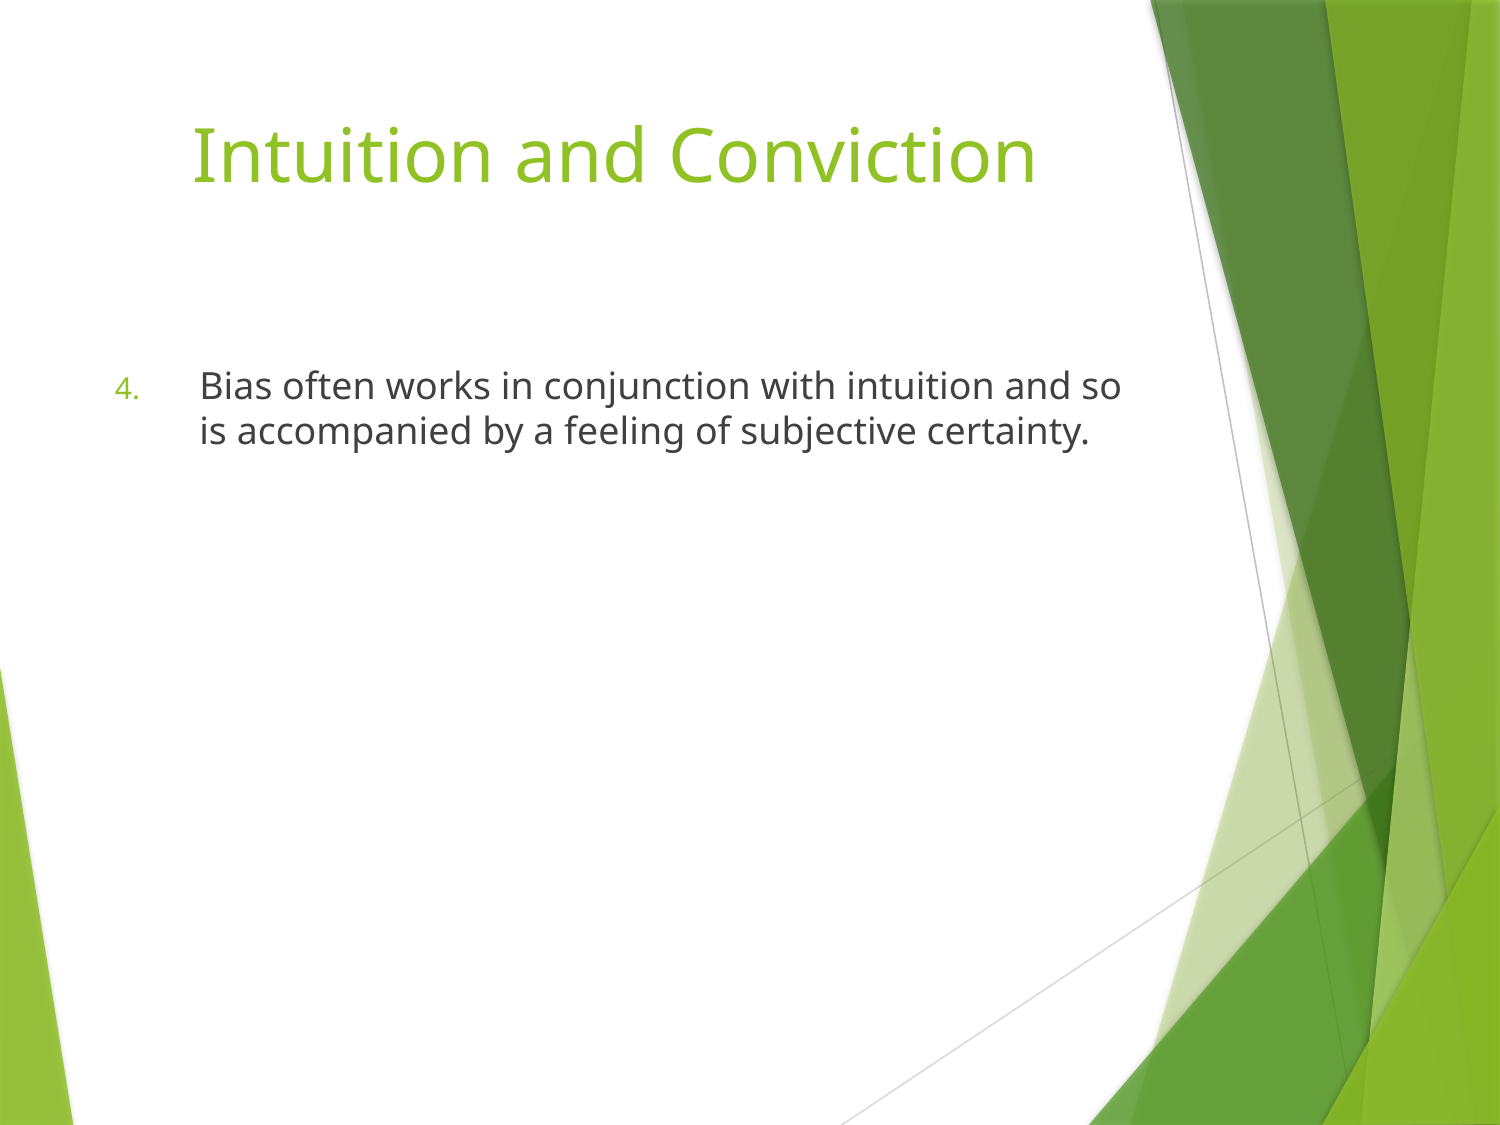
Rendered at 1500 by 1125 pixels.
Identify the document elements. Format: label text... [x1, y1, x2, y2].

list Bias often works in conjunction with intuition and so is accompanied by a feeling of subjective certainty. [99, 354, 1142, 992]
title Intuition and Conviction [99, 99, 1142, 317]
